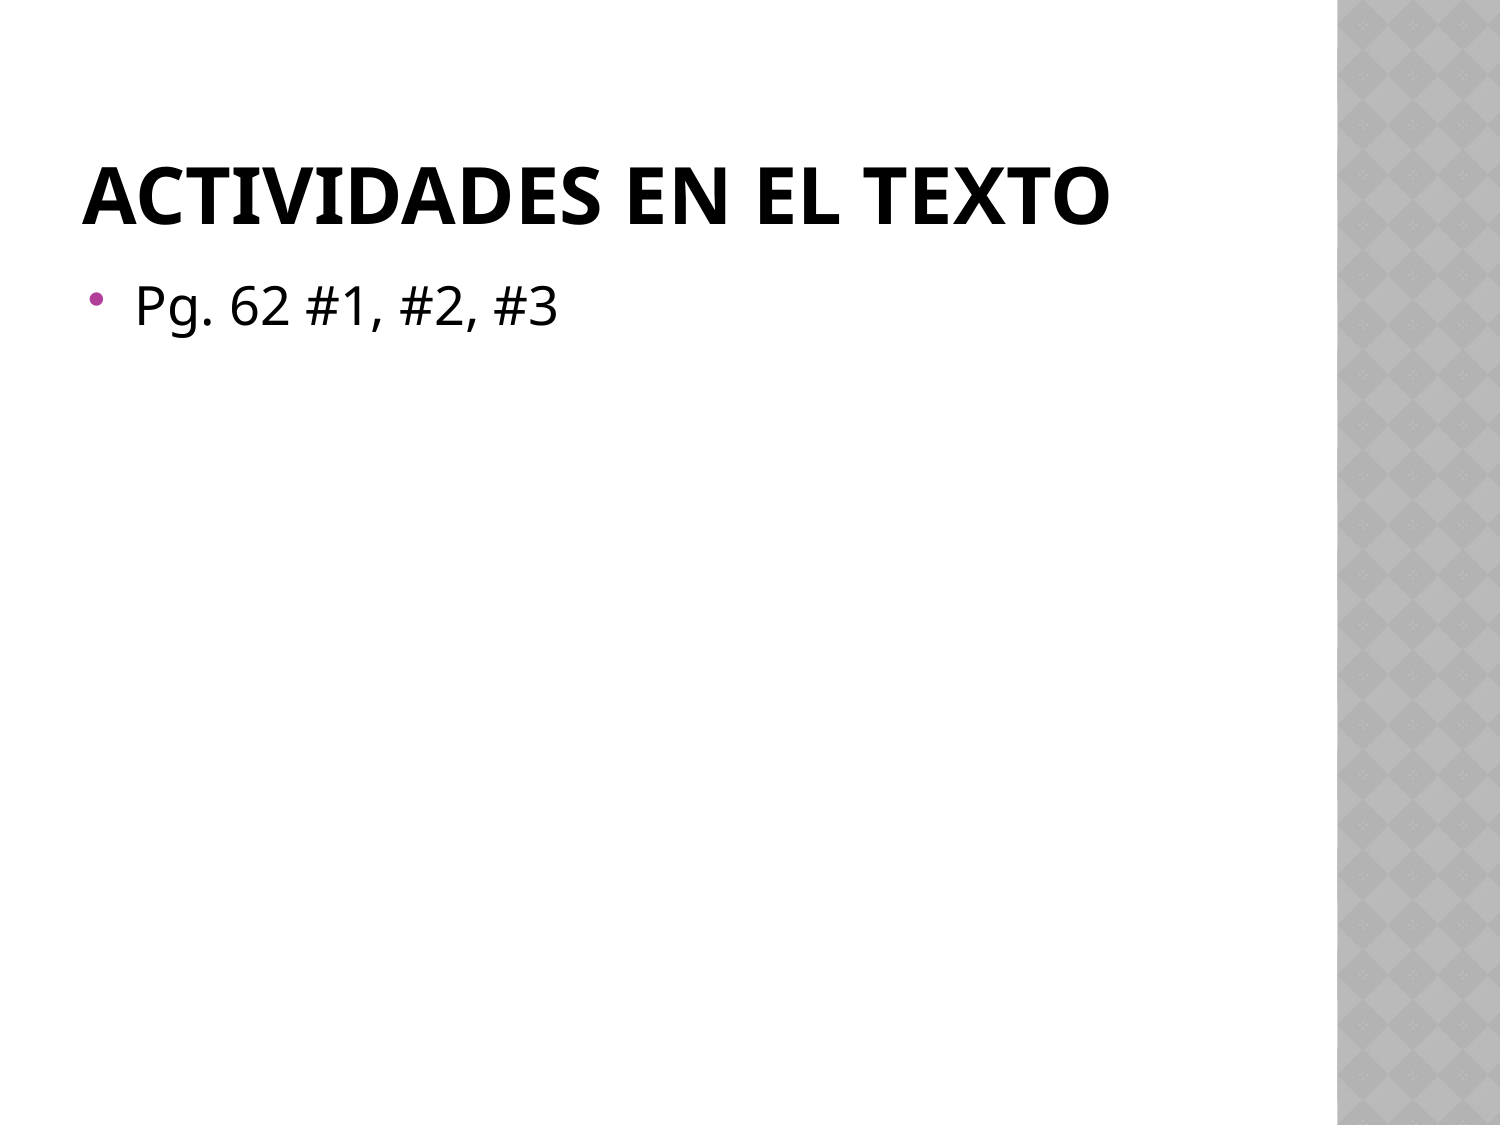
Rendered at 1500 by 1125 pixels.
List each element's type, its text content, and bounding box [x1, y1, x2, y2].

title Actividades en el texto [75, 52, 1263, 240]
list Pg. 62 #1, #2, #3 [75, 264, 1263, 1059]
